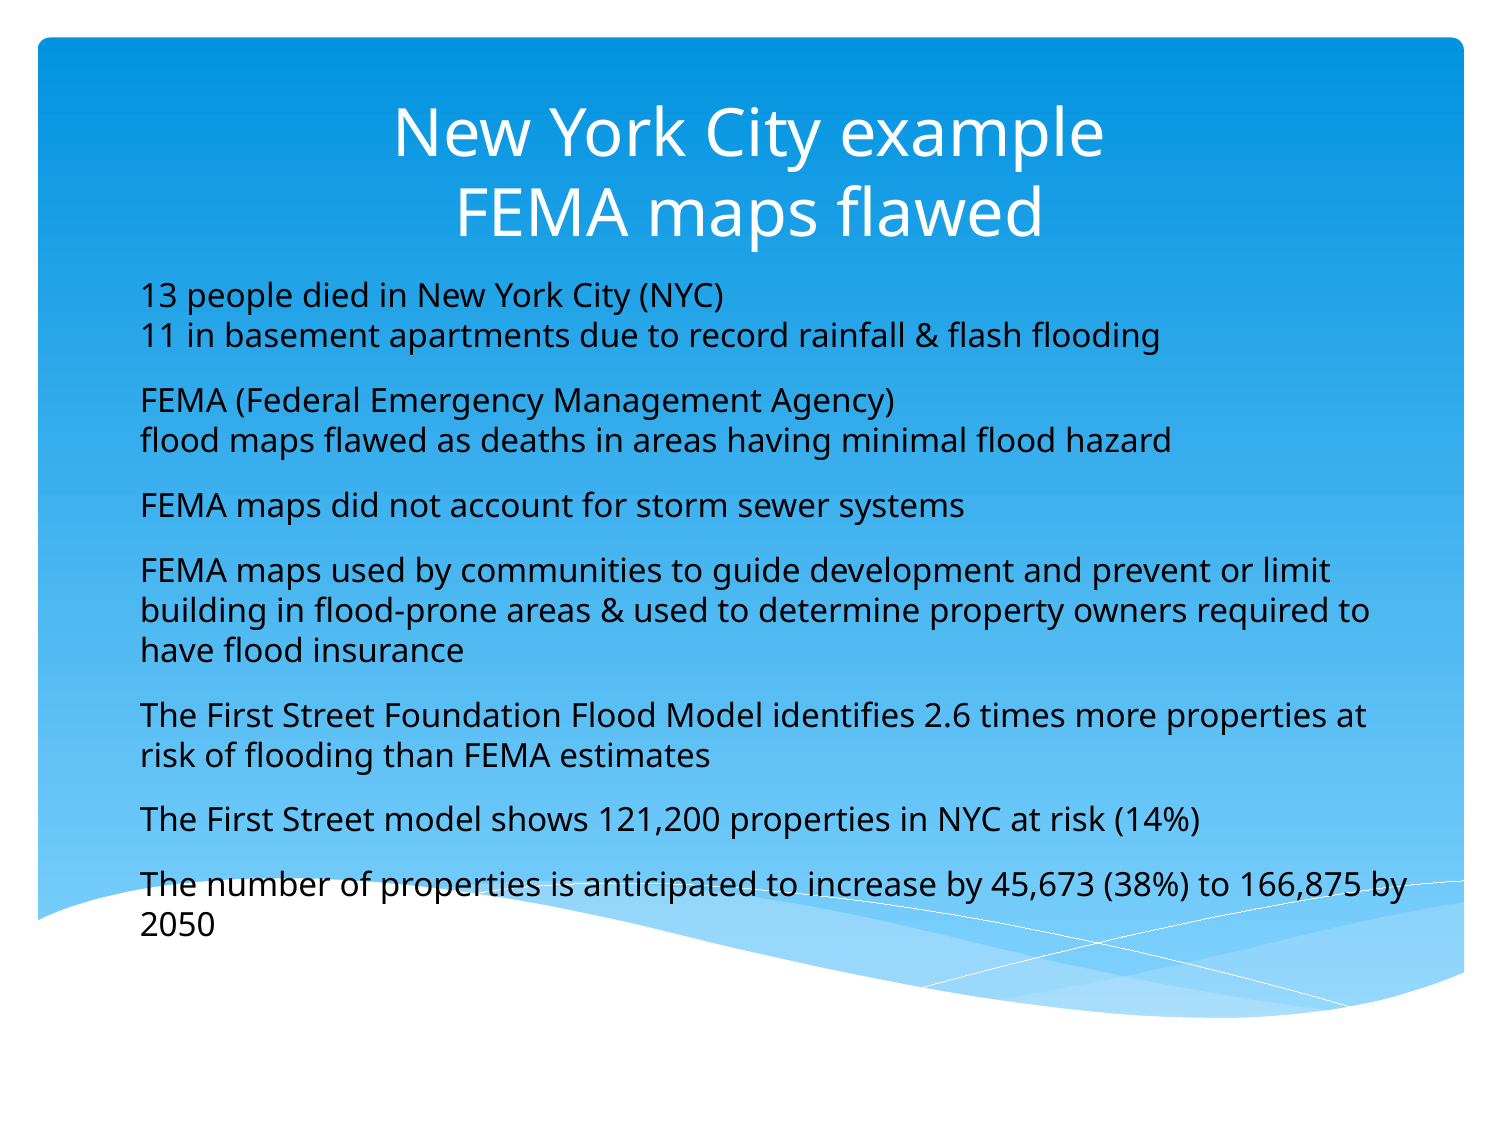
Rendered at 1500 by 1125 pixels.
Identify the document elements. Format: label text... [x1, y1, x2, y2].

title New York City example FEMA maps flawed [112, 82, 1388, 256]
text_box 13 people died in New York City (NYC) 11 in basement apartments due to record rainfall & flash flooding FEMA (Federal Emergency Management Agency) flood maps flawed as deaths in areas having minimal flood hazard FEMA maps did not account for storm sewer systems FEMA maps used by communities to guide development and prevent or limit building in flood-prone areas & used to determine property owners required to have flood insurance The First Street Foundation Flood Model identifies 2.6 times more properties at risk of flooding than FEMA estimates The First Street model shows 121,200 properties in NYC at risk (14%) The number of properties is anticipated to increase by 45,673 (38%) to 166,875 by 2050 [124, 267, 1437, 951]
